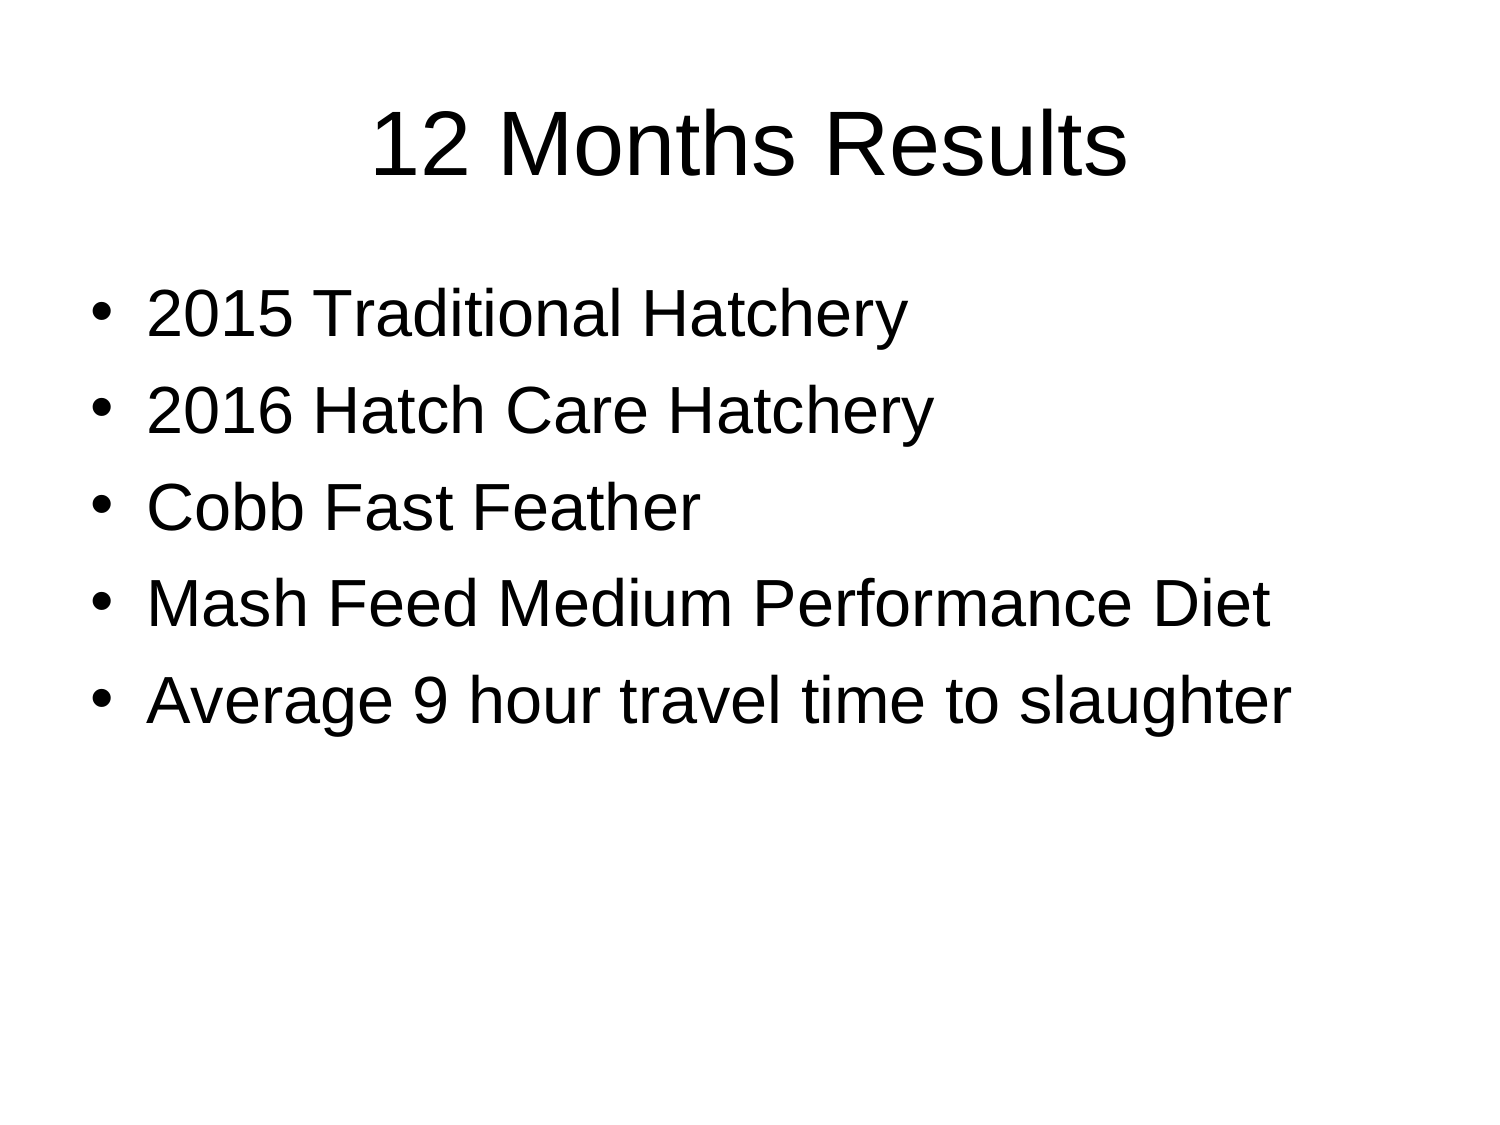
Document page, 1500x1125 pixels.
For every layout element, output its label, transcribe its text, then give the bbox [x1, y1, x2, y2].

list 2015 Traditional Hatchery 2016 Hatch Care Hatchery Cobb Fast Feather Mash Feed Medium Performance Diet Average 9 hour travel time to slaughter [75, 262, 1425, 1005]
title 12 Months Results [75, 45, 1425, 233]
